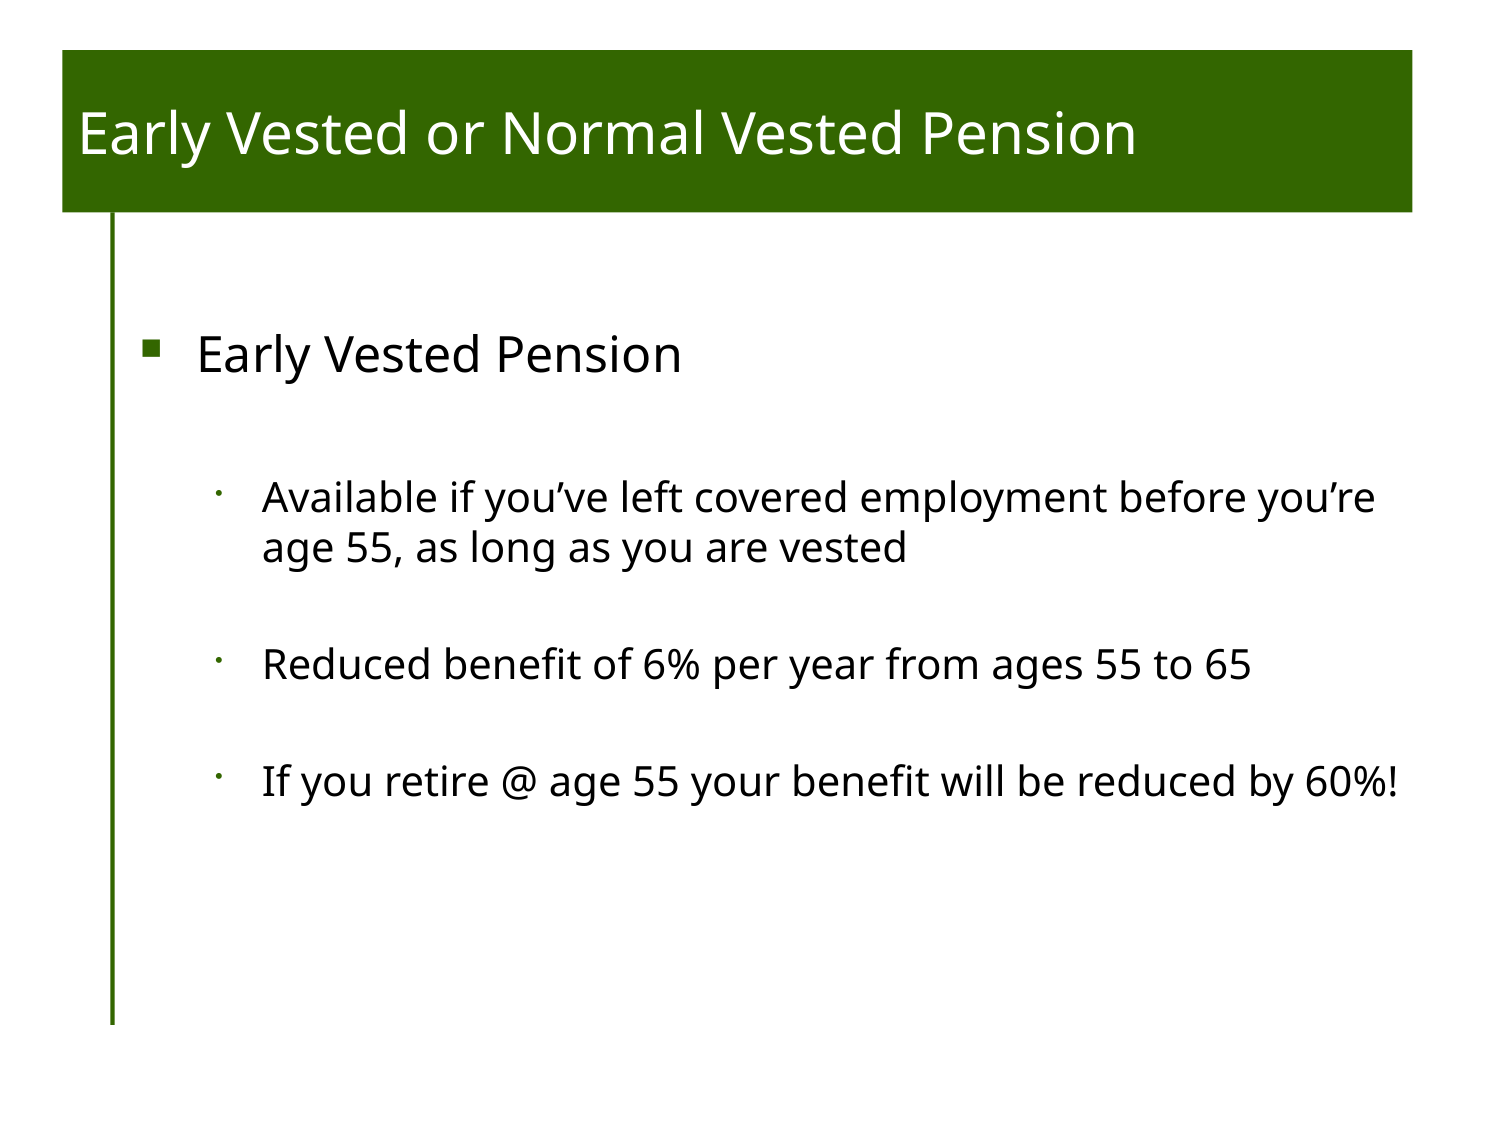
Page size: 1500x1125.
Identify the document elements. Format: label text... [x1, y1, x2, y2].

title Early Vested or Normal Vested Pension [62, 49, 1413, 213]
list Early Vested Pension Available if you’ve left covered employment before you’re age 55, as long as you are vested Reduced benefit of 6% per year from ages 55 to 65 If you retire @ age 55 your benefit will be reduced by 60%! [124, 249, 1438, 1038]
